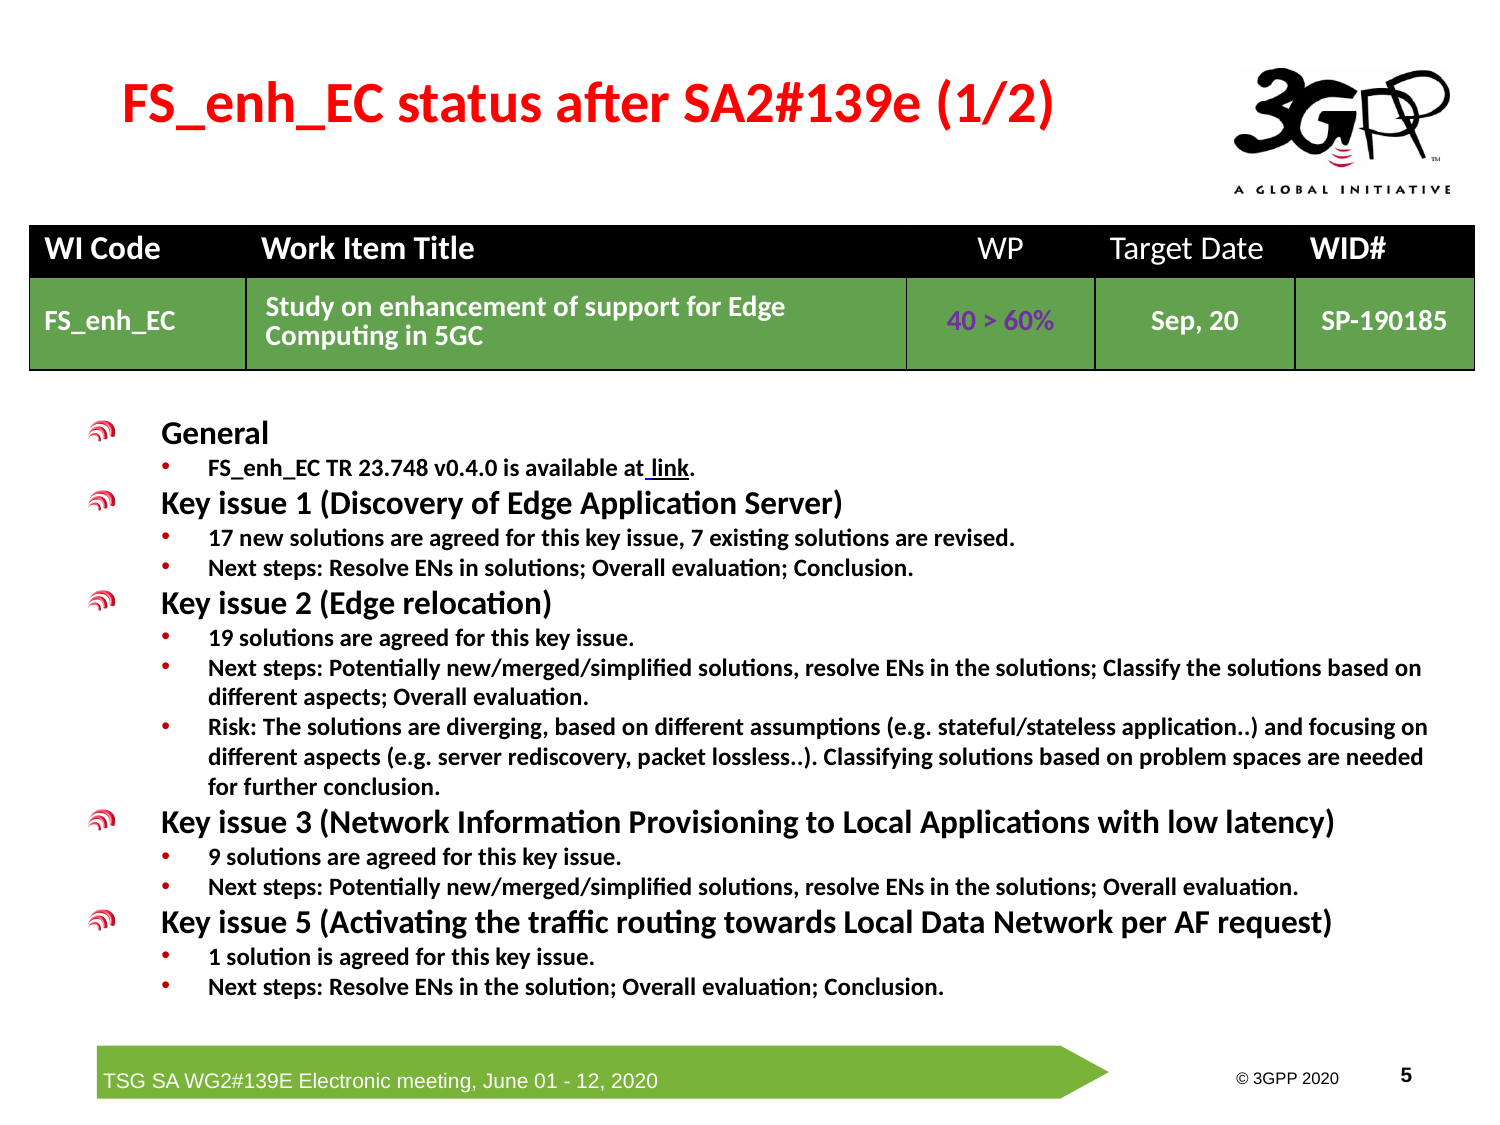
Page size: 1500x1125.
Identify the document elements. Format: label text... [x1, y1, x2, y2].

table_cell FS_enh_EC [30, 278, 245, 369]
picture [86, 908, 110, 933]
picture [86, 419, 110, 444]
table_header WI Code [30, 227, 245, 276]
table_cell 40 > 60% [907, 278, 1094, 369]
table_cell SP-190185 [1296, 278, 1474, 369]
table_header WID# [1296, 227, 1474, 276]
table_cell Sep, 20 [1096, 278, 1294, 369]
list General FS_enh_EC TR 23.748 v0.4.0 is available at link. Key issue 1 (Discovery of Edge Application Server) 17 new solutions are agreed for this key issue, 7 existing solutions are revised. Next steps: Resolve ENs in solutions; Overall evaluation; Conclusion. Key issue 2 (Edge relocation) 19 solutions are agreed for this key issue. Next steps: Potentially new/merged/simplified solutions, resolve ENs in the solutions; Classify the solutions based on different aspects; Overall evaluation. Risk: The solutions are diverging, based on different assumptions (e.g. stateful/stateless application..) and focusing on different aspects (e.g. server rediscovery, packet lossless..). Classifying solutions based on problem spaces are needed for further conclusion. Key issue 3 (Network Information Provisioning to Local Applications with low latency) 9 solutions are agreed for this key issue. Next steps: Potentially new/merged/simplified solutions, resolve ENs in the solutions; Overall evaluation. Key issue 5 (Activating the traffic routing towards Local Data Network per AF request) 1 solution is agreed for this key issue. Next steps: Resolve ENs in the solution; Overall evaluation; Conclusion. [71, 403, 1475, 1042]
table_header Target Date [1096, 227, 1294, 276]
table_header Work Item Title [247, 227, 906, 276]
title FS_enh_EC status after SA2#139e (1/2) [29, 34, 1150, 164]
table_header WP [907, 227, 1094, 276]
picture [86, 808, 110, 833]
table_cell Study on enhancement of support for Edge Computing in 5GC [247, 278, 906, 369]
picture [86, 589, 110, 613]
picture [1234, 68, 1450, 194]
picture [86, 489, 110, 513]
